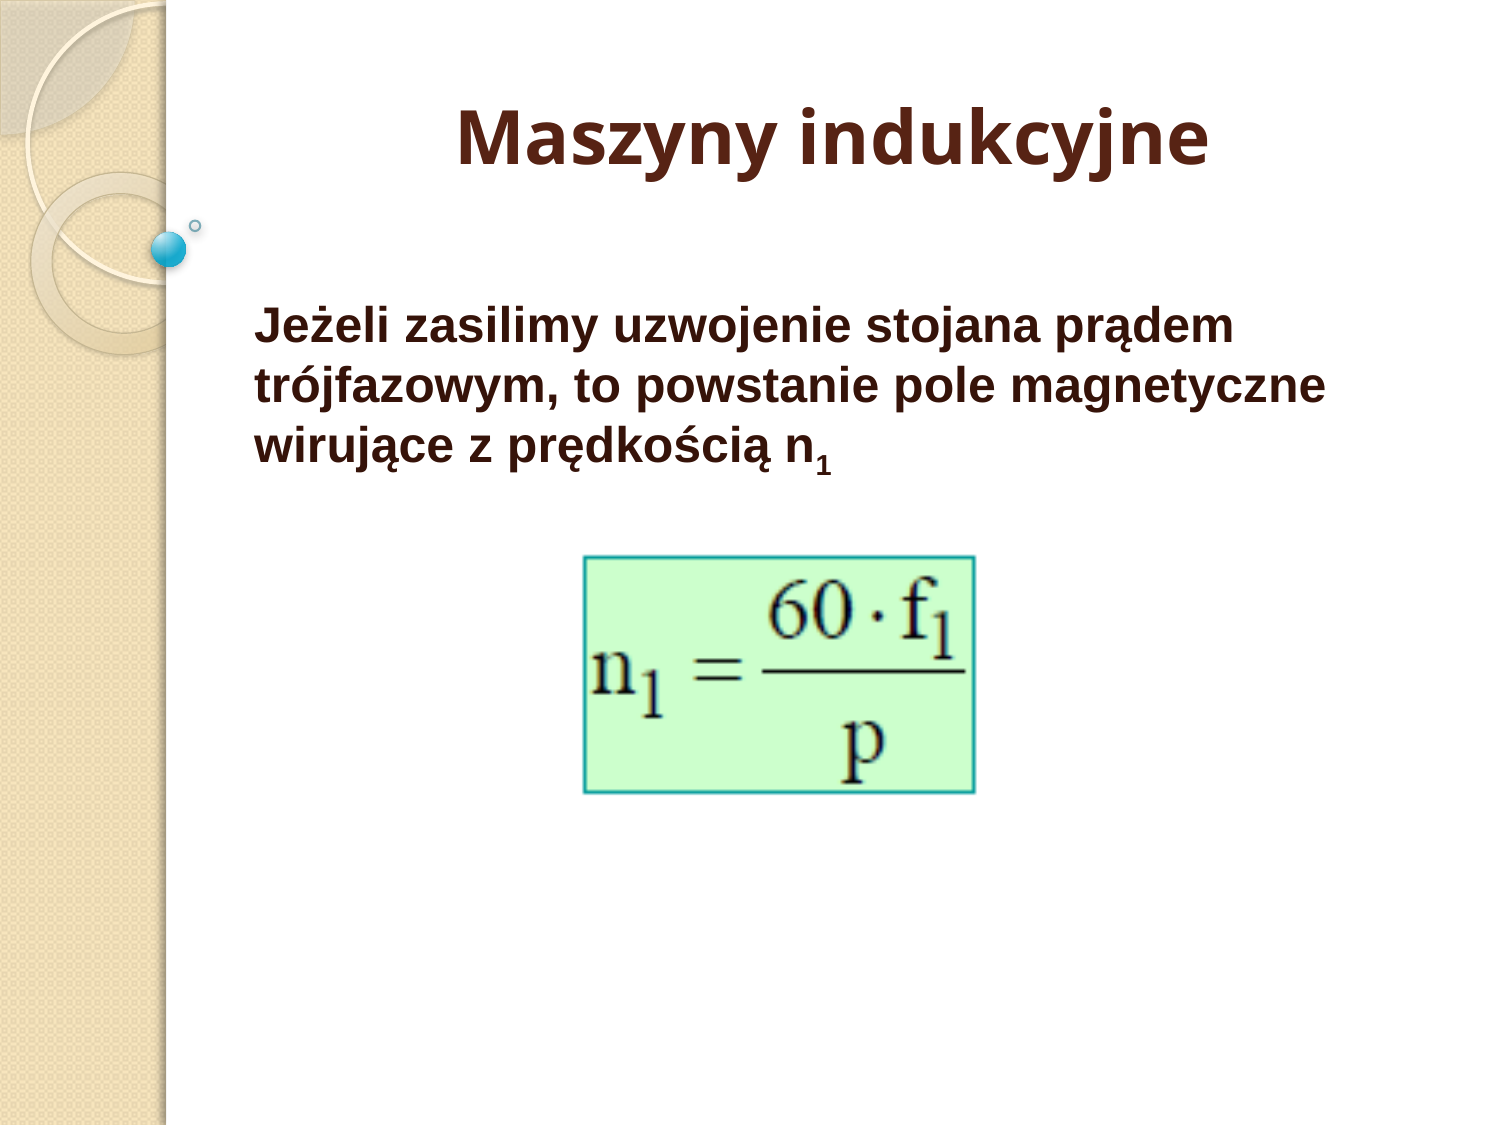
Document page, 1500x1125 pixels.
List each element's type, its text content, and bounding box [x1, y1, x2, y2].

picture [573, 550, 994, 809]
subtitle Jeżeli zasilimy uzwojenie stojana prądem trójfazowym, to powstanie pole magnetyczne wirujące z prędkością n1 [234, 292, 1450, 961]
title Maszyny indukcyjne [234, 35, 1450, 188]
